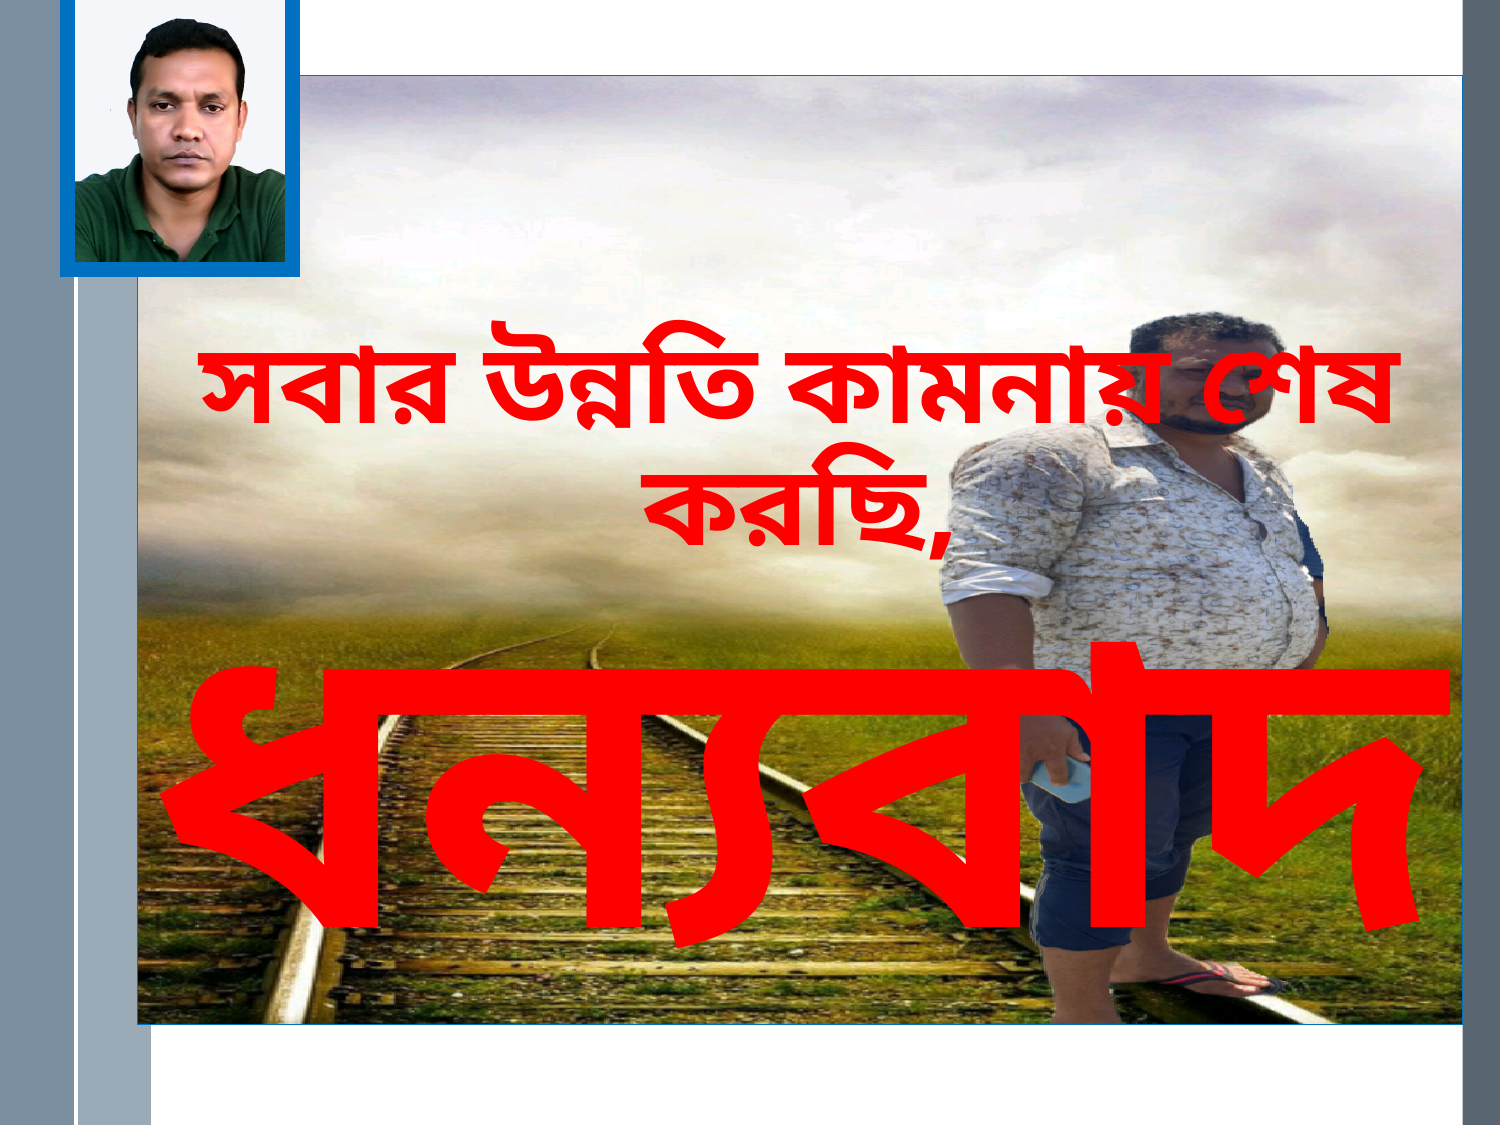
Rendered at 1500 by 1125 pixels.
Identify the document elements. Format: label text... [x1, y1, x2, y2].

text_box [382, 421, 959, 465]
title সবার উন্নতি কামনায় শেষ করছি, ধন্যবাদ [137, 75, 1463, 1025]
picture [74, 0, 285, 263]
